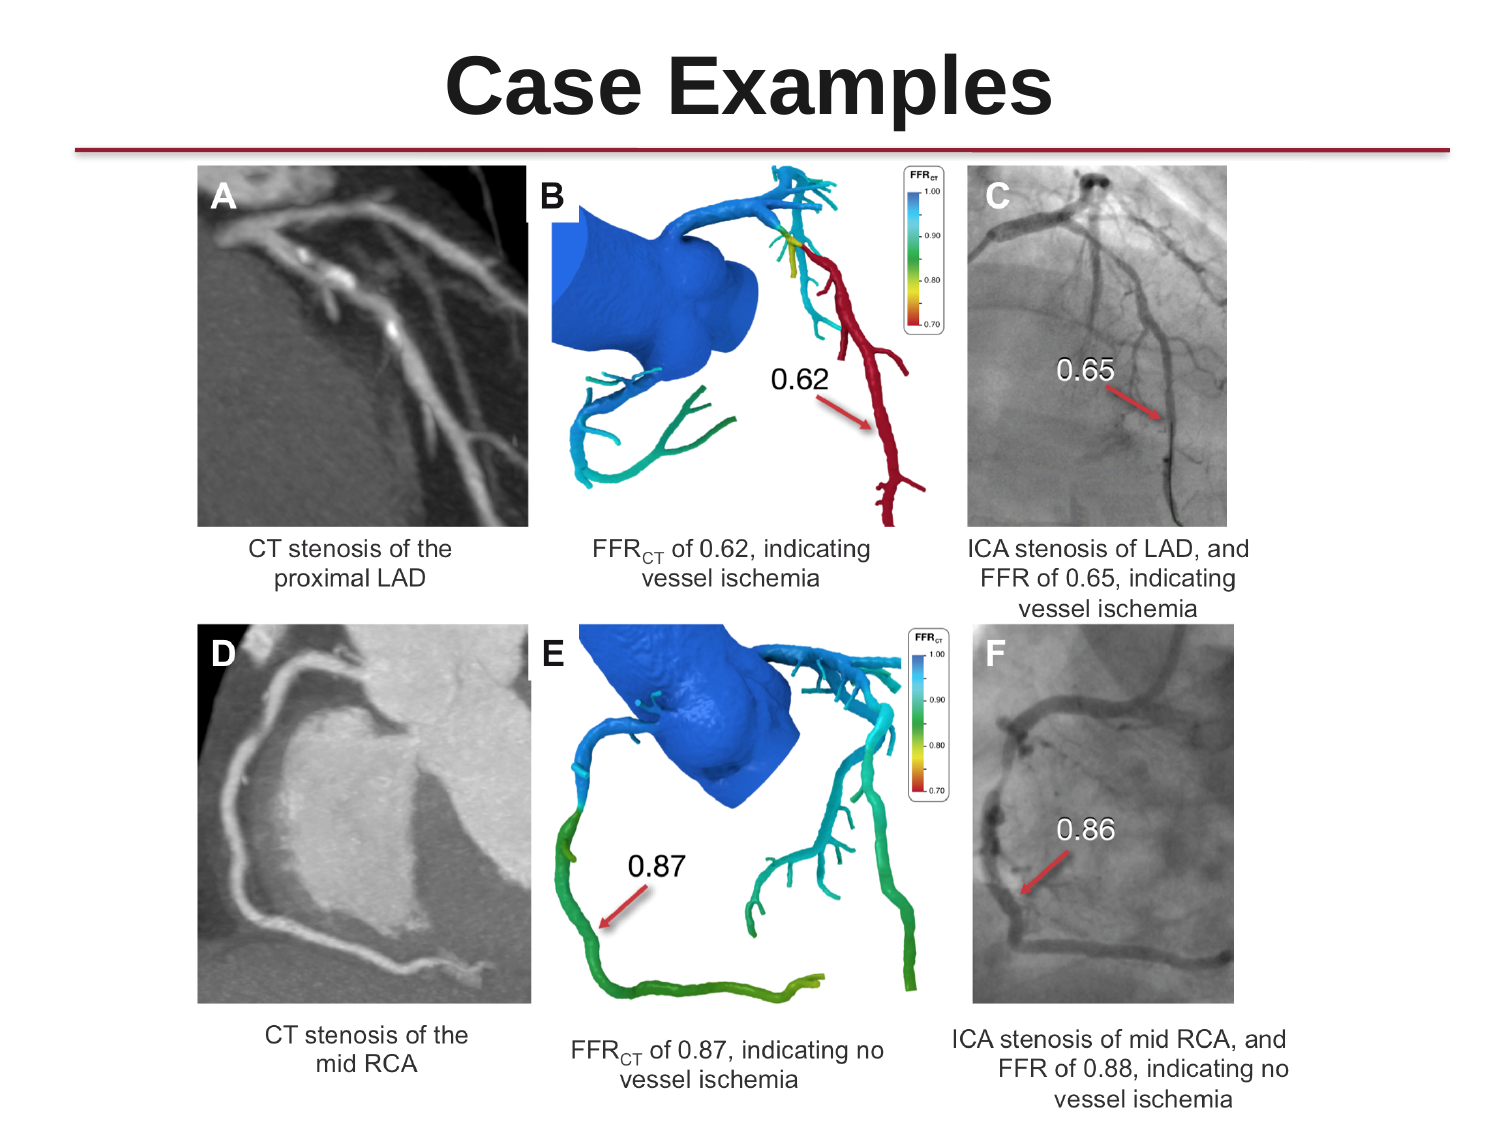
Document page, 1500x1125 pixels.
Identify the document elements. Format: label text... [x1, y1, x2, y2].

picture [187, 160, 1309, 1125]
text_box Case Examples [0, 0, 1500, 175]
